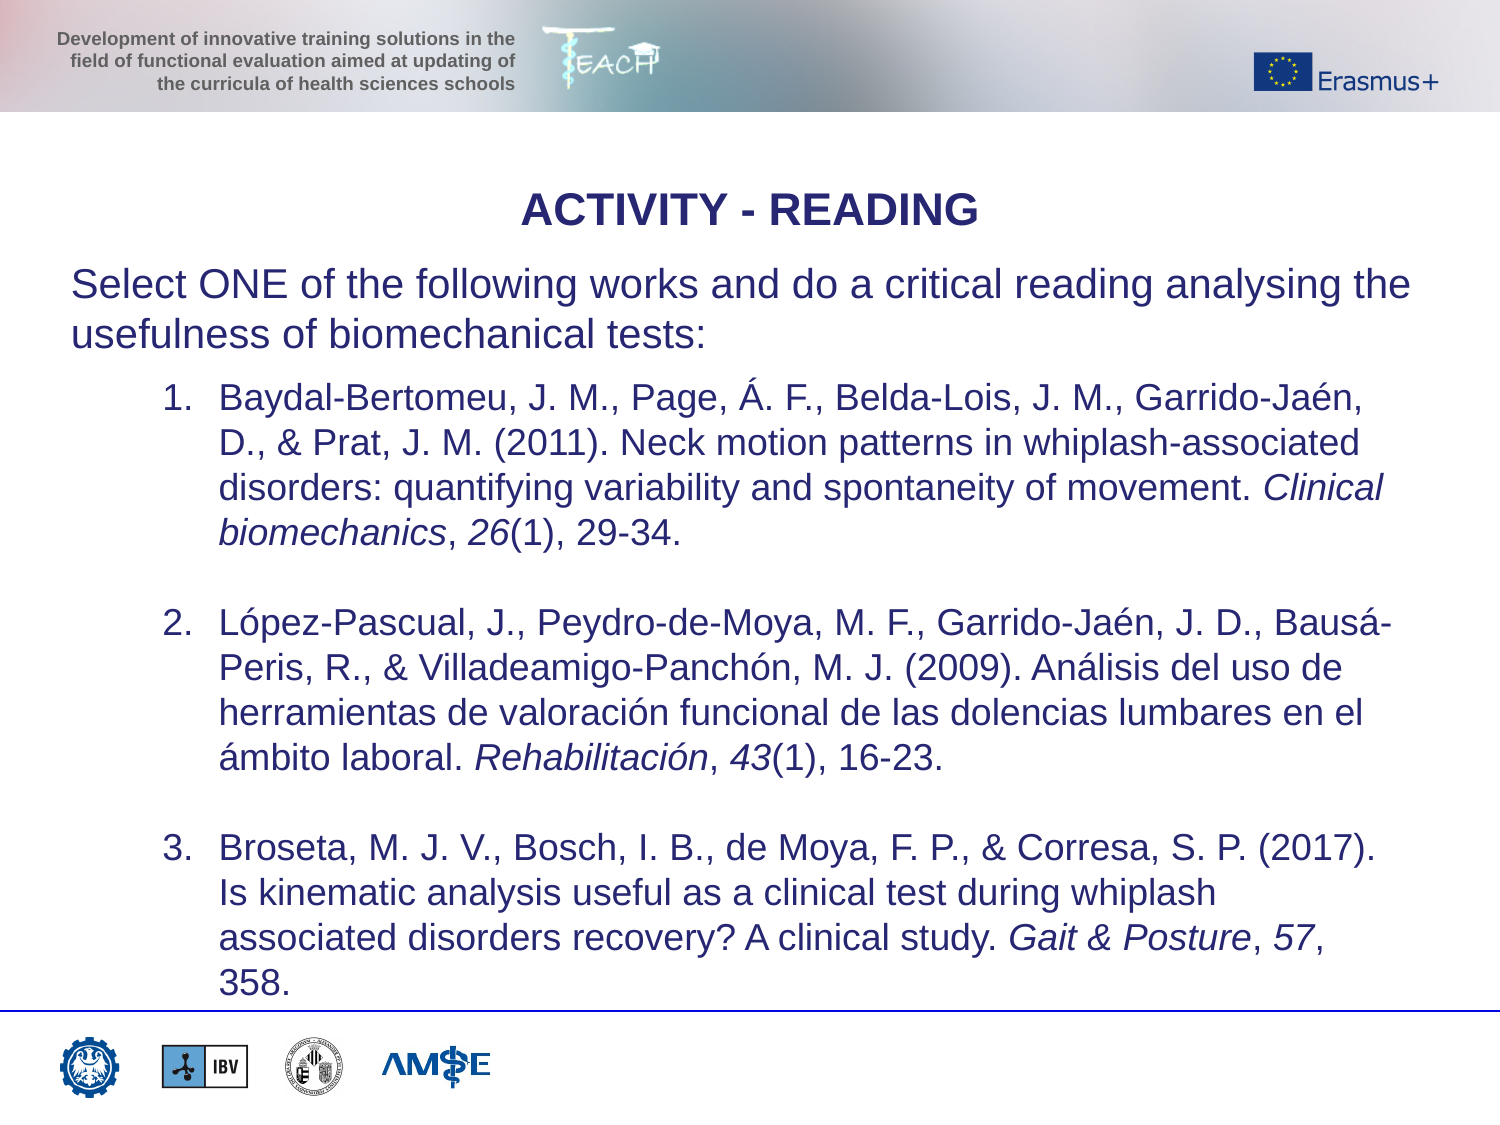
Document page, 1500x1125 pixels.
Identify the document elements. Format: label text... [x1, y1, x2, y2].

text_box ACTIVITY - READING [431, 172, 1069, 243]
picture [53, 1035, 126, 1099]
picture [0, 0, 1500, 112]
text_box Select ONE of the following works and do a critical reading analysing the usefulness of biomechanical tests: [56, 249, 1444, 365]
text_box Baydal-Bertomeu, J. M., Page, Á. F., Belda-Lois, J. M., Garrido-Jaén, D., & Prat, J. M. (2011). Neck motion patterns in whiplash-associated disorders: quantifying variability and spontaneity of movement. Clinical biomechanics, 26(1), 29-34. López-Pascual, J., Peydro-de-Moya, M. F., Garrido-Jaén, J. D., Bausá-Peris, R., & Villadeamigo-Panchón, M. J. (2009). Análisis del uso de herramientas de valoración funcional de las dolencias lumbares en el ámbito laboral. Rehabilitación, 43(1), 16-23. Broseta, M. J. V., Bosch, I. B., de Moya, F. P., & Corresa, S. P. (2017). Is kinematic analysis useful as a clinical test during whiplash associated disorders recovery? A clinical study. Gait & Posture, 57, 358. [147, 365, 1412, 1101]
